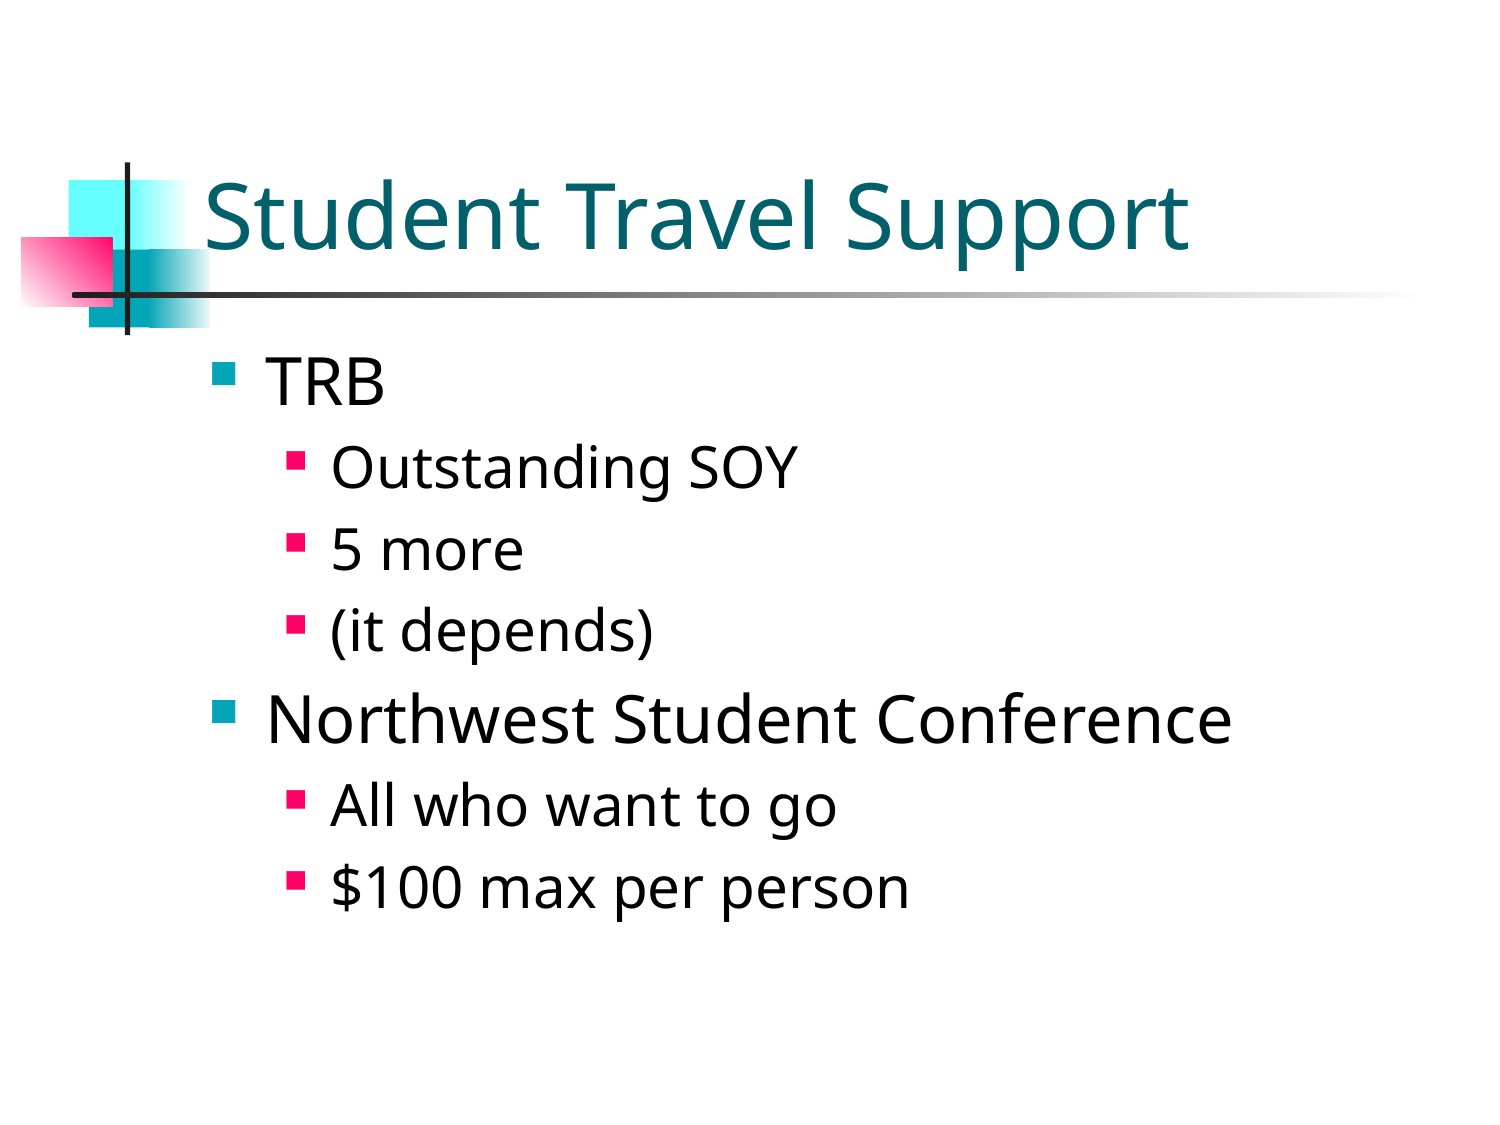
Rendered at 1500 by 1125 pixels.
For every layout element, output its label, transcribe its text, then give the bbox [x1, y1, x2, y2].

title Student Travel Support [188, 34, 1468, 276]
list TRB Outstanding SOY 5 more (it depends) Northwest Student Conference All who want to go $100 max per person [193, 330, 1470, 1007]
